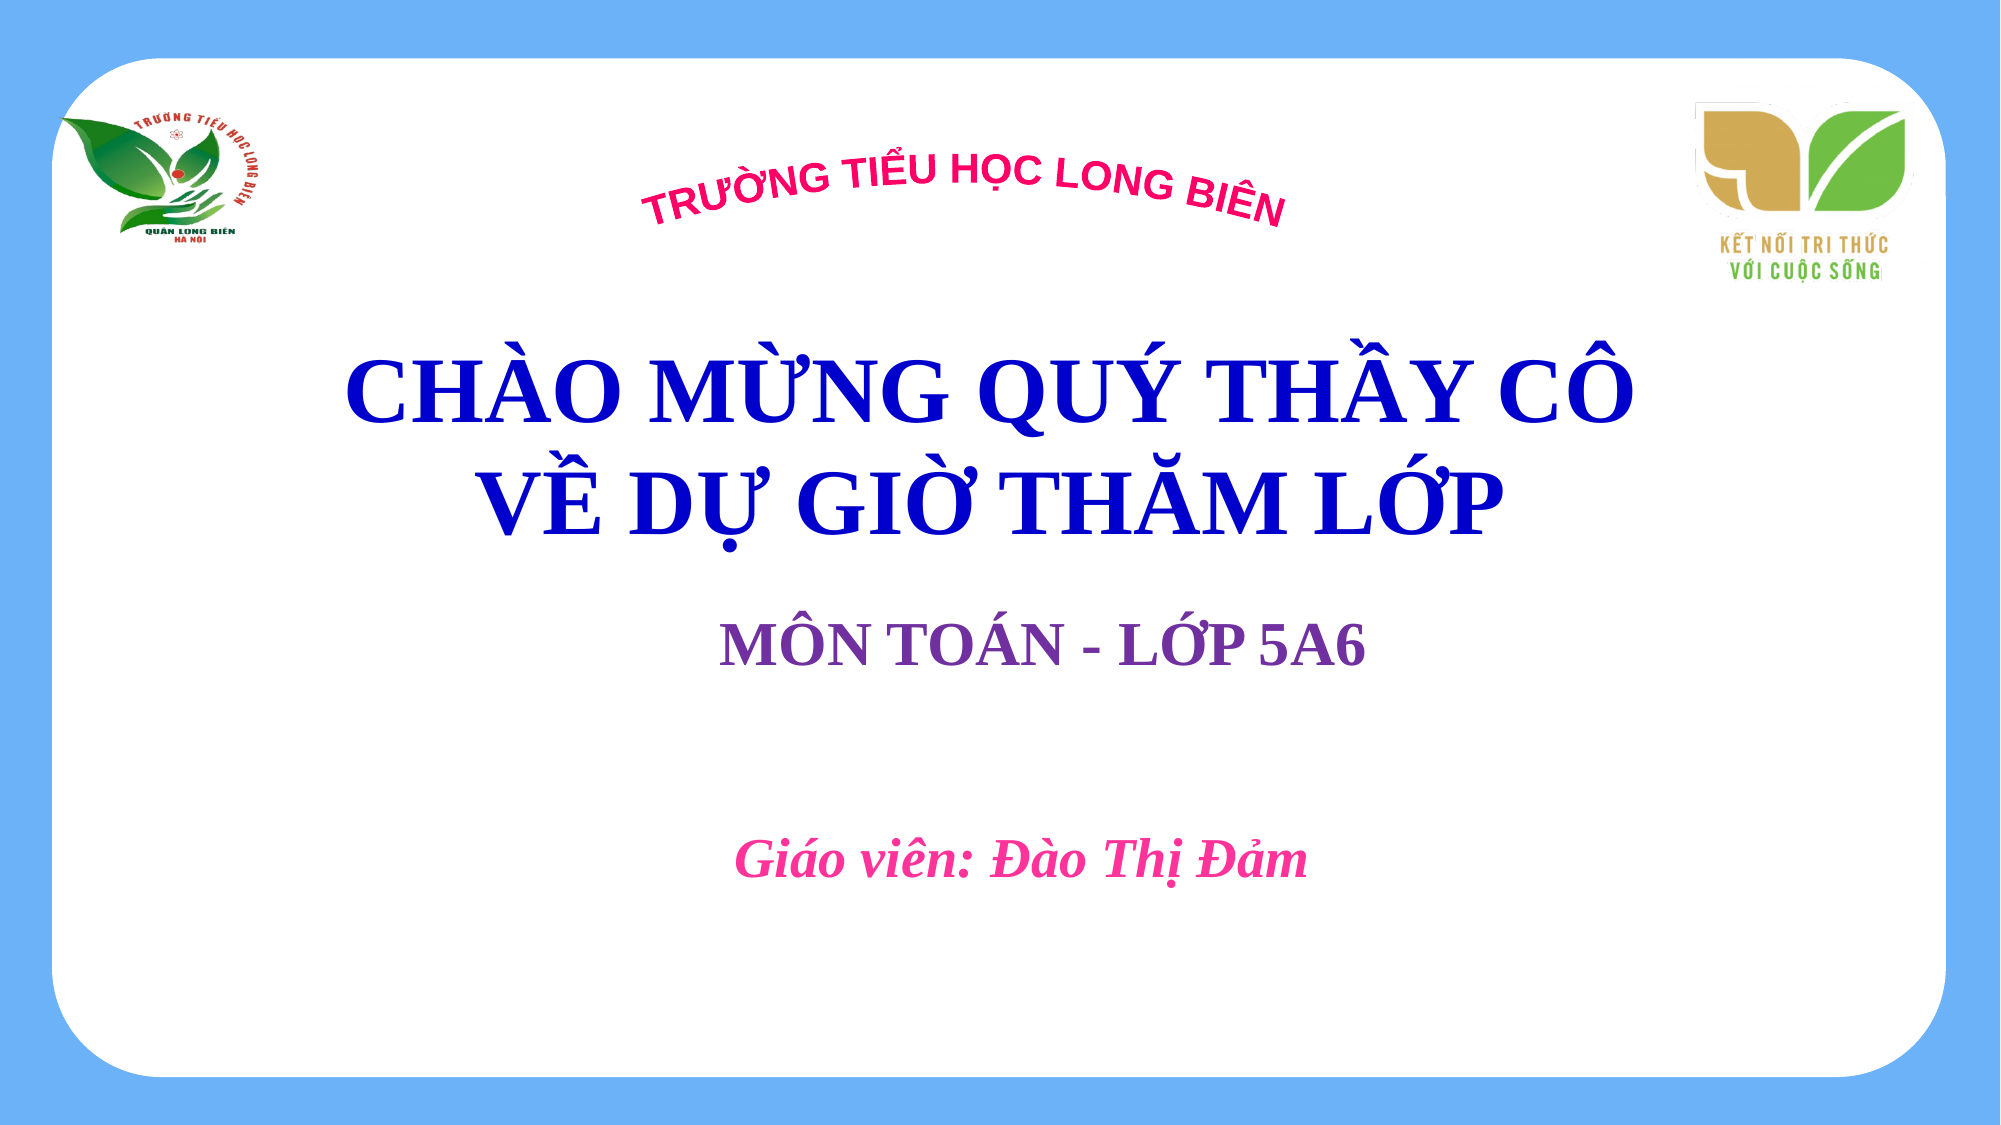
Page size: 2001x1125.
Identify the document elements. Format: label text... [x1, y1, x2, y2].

text_box MÔN TOÁN - LỚP 5A6 [186, 593, 1901, 770]
text_box CHÀO MỪNG QUÝ THẦY CÔ VỀ DỰ GIỜ THĂM LỚP [286, 320, 1696, 563]
text_box Giáo viên: Đào Thị Đảm [716, 812, 1438, 898]
picture [0, 0, 2001, 1125]
